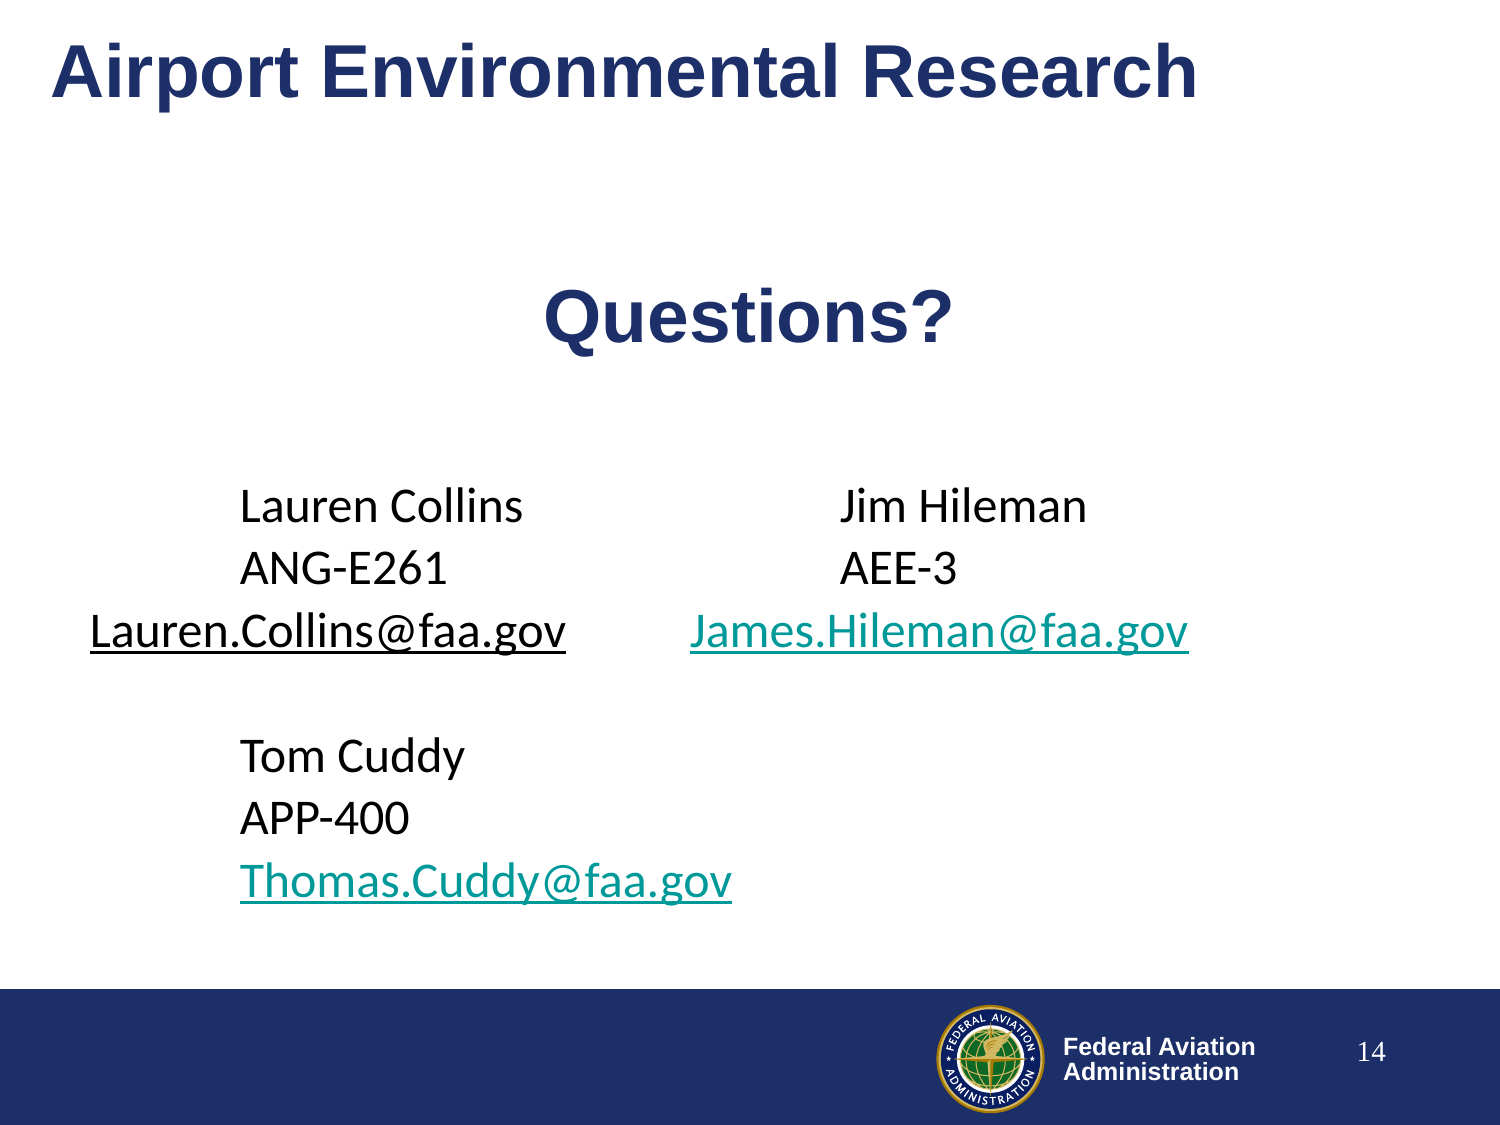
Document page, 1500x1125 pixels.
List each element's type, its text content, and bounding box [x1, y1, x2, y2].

title Airport Environmental Research [34, 17, 1482, 118]
slide_number 14 [1088, 1025, 1402, 1100]
text_box Questions? Lauren Collins Jim Hileman ANG-E261ANG-E261 AEE-3 Lauren.Collins@faa.gov James.Hileman@faa.gov Tom Cuddy APP-400 Thomas.Cuddy@faa.gov [74, 174, 1425, 978]
